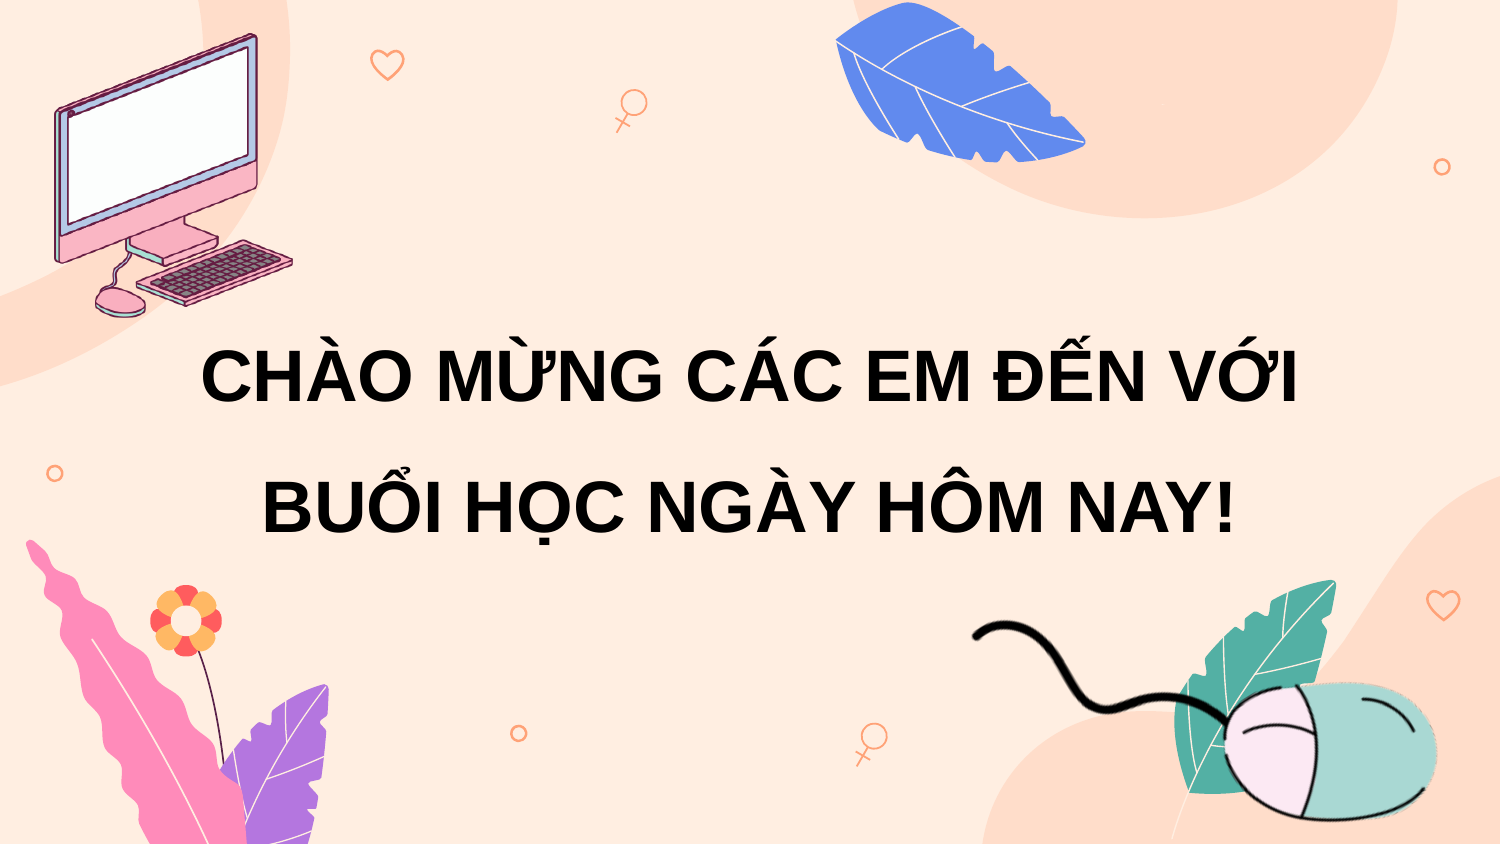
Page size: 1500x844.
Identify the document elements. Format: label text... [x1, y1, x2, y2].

picture [53, 32, 294, 318]
title CHÀO MỪNG CÁC EM ĐẾN VỚI BUỔI HỌC NGÀY HÔM NAY! [160, 175, 1340, 563]
picture [967, 450, 1464, 844]
